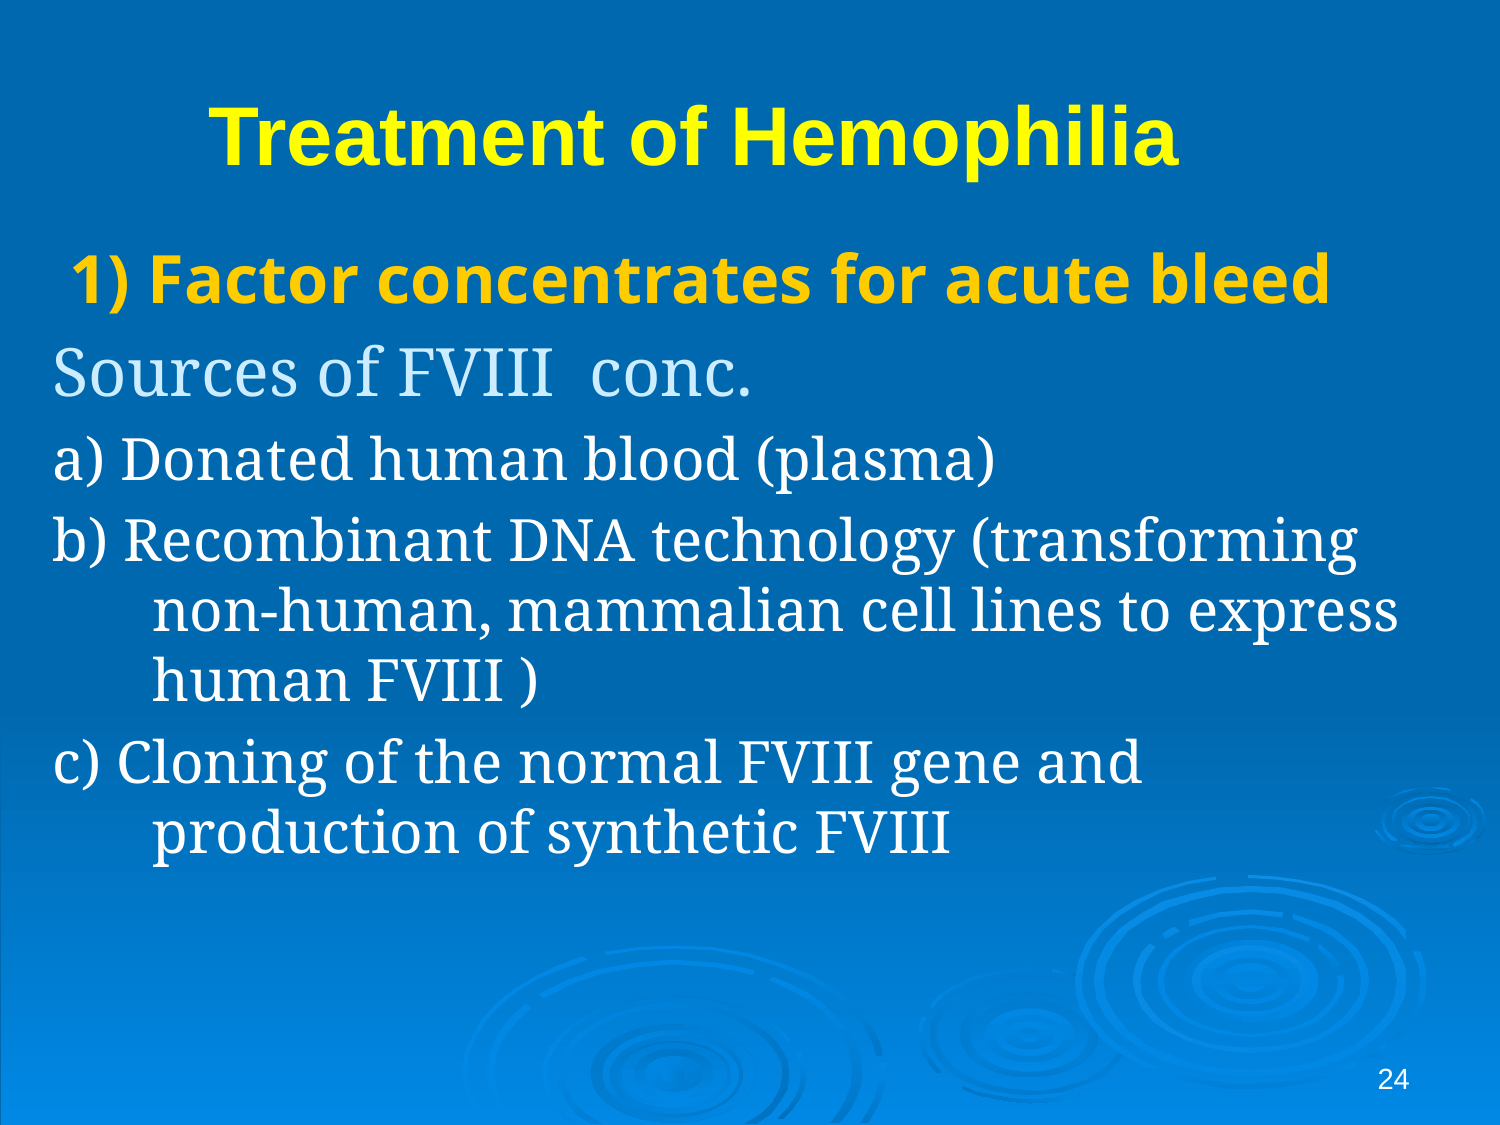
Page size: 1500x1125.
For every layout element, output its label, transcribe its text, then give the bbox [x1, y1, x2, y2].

title Treatment of Hemophilia [0, 44, 1388, 221]
list 1) Factor concentrates for acute bleed Sources of FVIII conc. a) Donated human blood (plasma) b) Recombinant DNA technology (transforming non-human, mammalian cell lines to express human FVIII ) c) Cloning of the normal FVIII gene and production of synthetic FVIII [37, 229, 1438, 1125]
